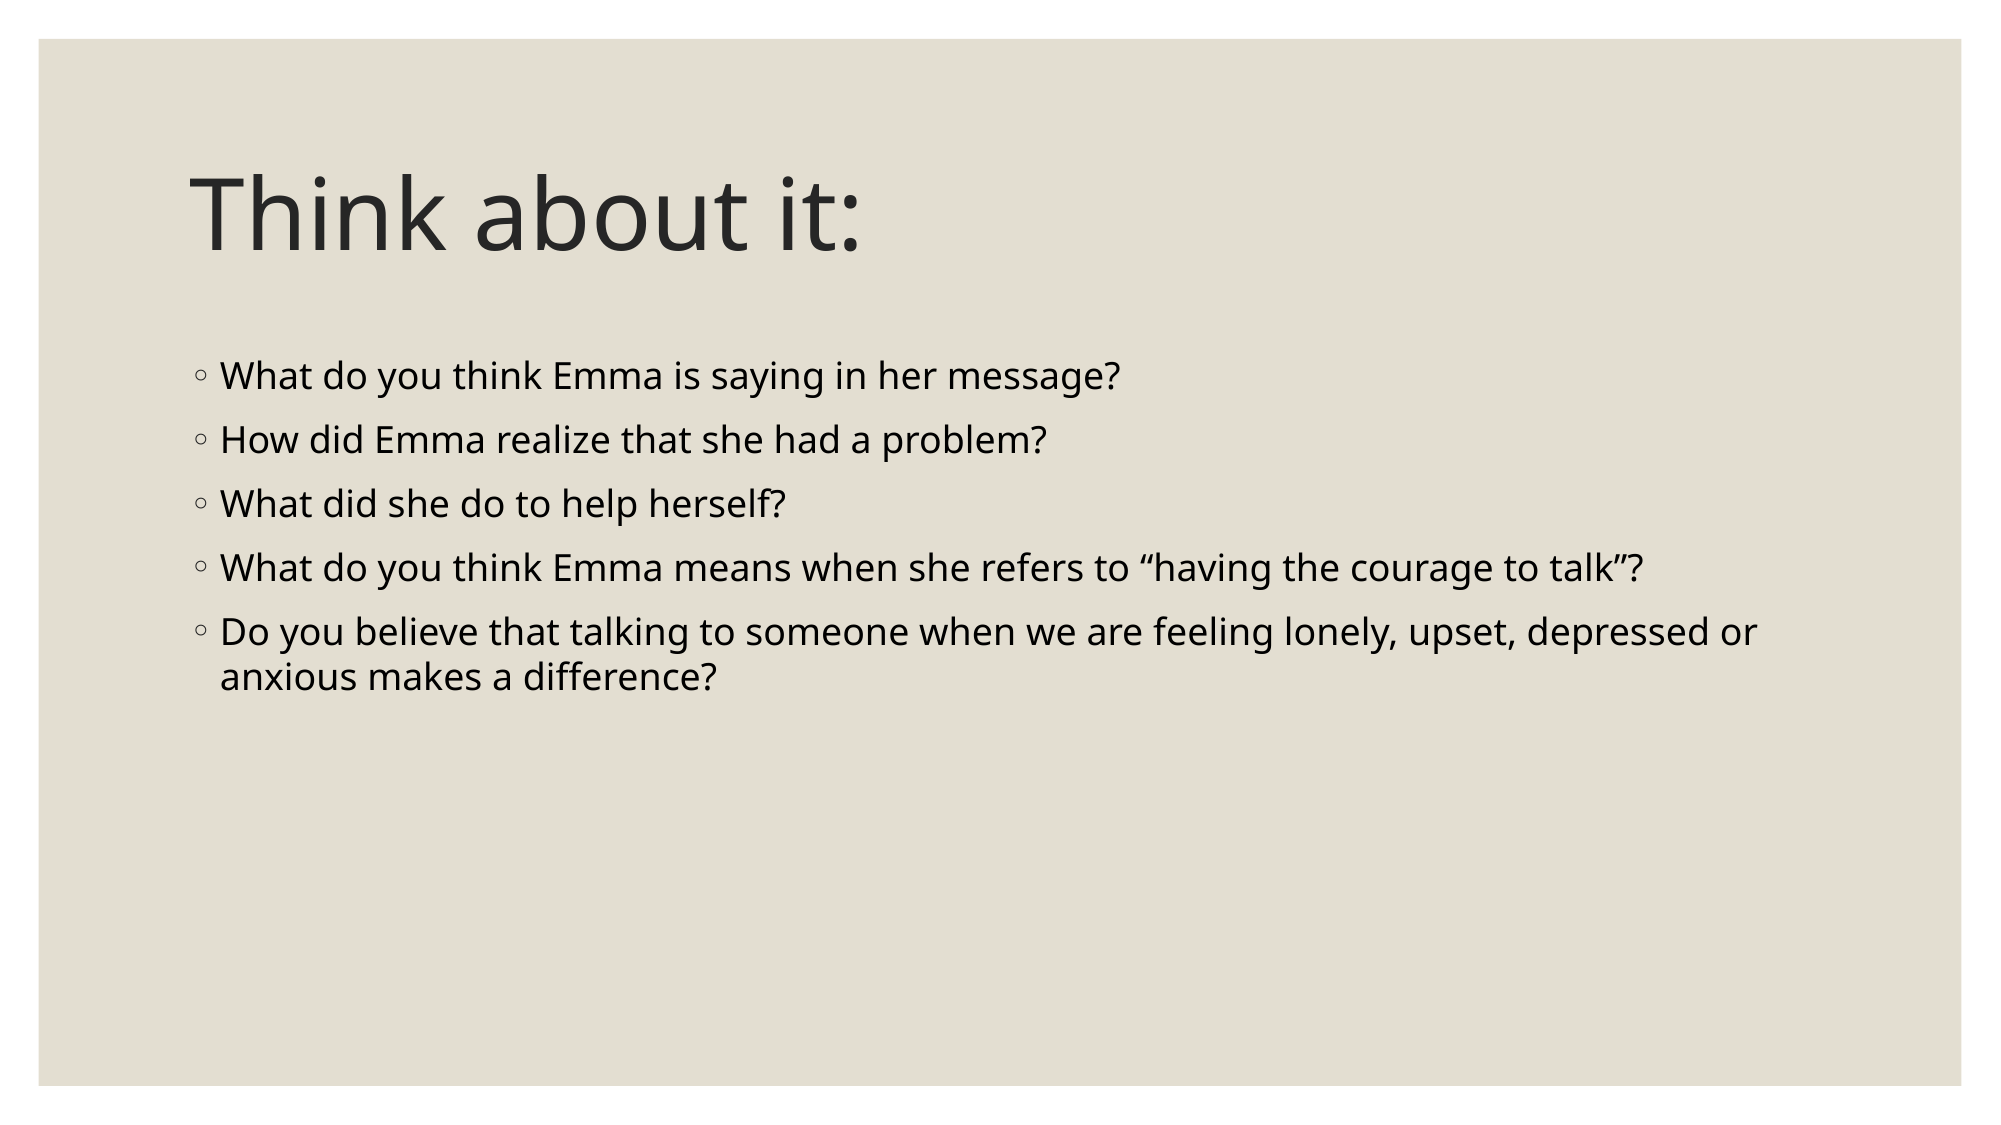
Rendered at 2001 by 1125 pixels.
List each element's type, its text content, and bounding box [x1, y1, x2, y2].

list What do you think Emma is saying in her message? How did Emma realize that she had a problem? What did she do to help herself? What do you think Emma means when she refers to “having the courage to talk”? Do you believe that talking to someone when we are feeling lonely, upset, depressed or anxious makes a difference? [174, 345, 1825, 990]
title Think about it: [174, 105, 1825, 331]
